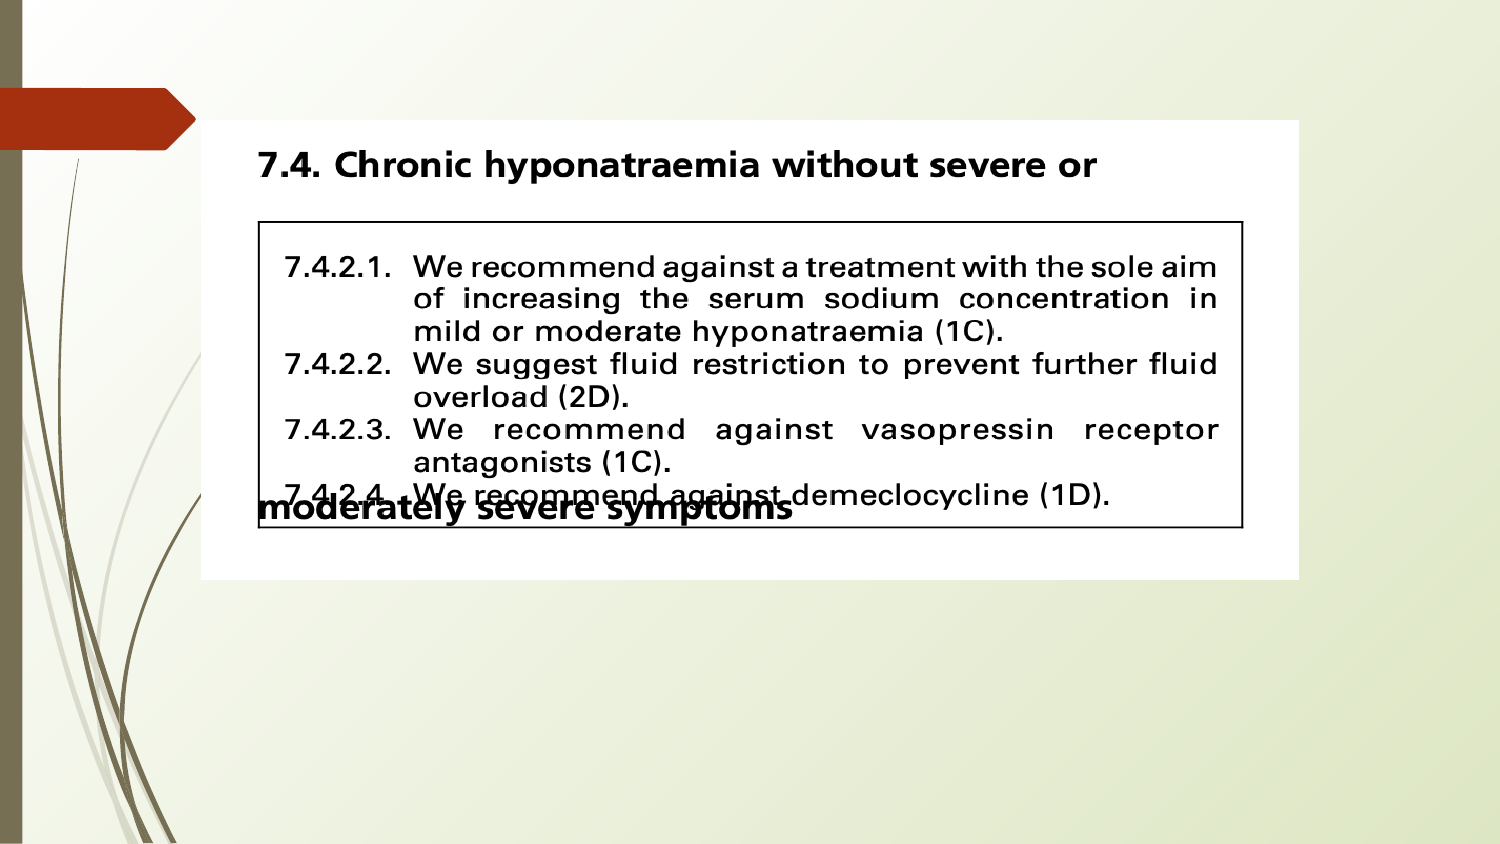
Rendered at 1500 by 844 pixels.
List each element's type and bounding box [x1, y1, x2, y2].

picture [201, 120, 1299, 581]
